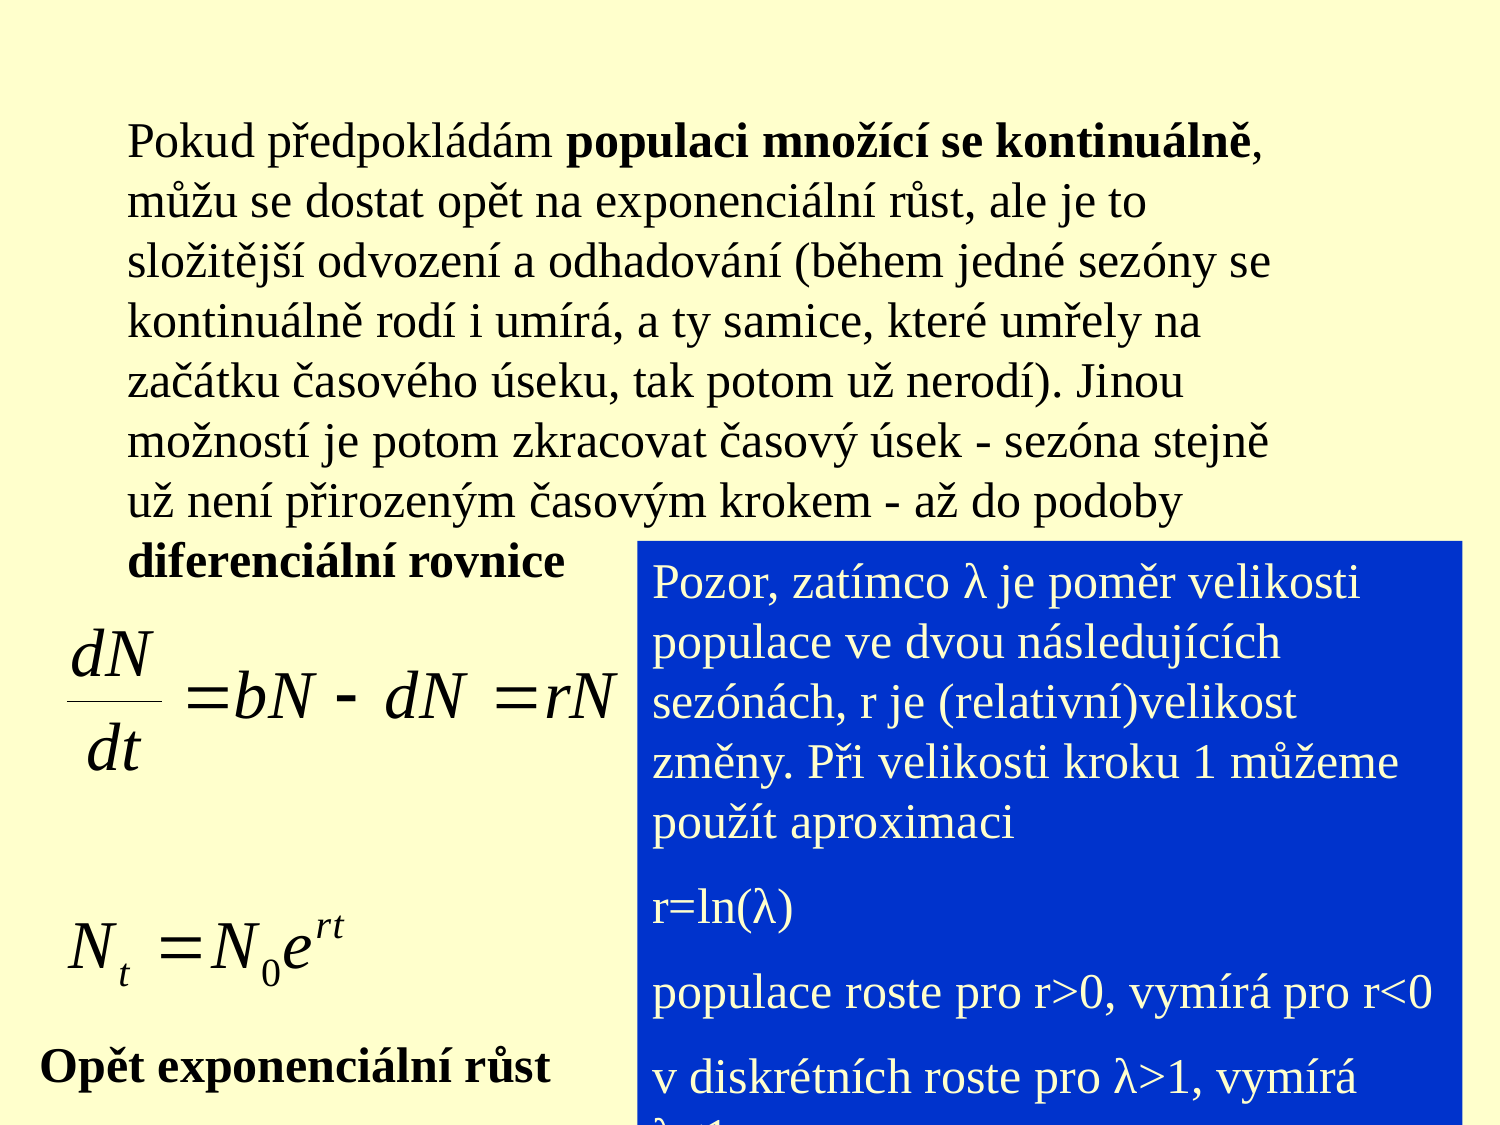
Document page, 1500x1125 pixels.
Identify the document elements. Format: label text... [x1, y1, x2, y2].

text_box Pokud předpokládám populaci množící se kontinuálně, můžu se dostat opět na exponenciální růst, ale je to složitější odvození a odhadování (během jedné sezóny se kontinuálně rodí i umírá, a ty samice, které umřely na začátku časového úseku, tak potom už nerodí). Jinou možností je potom zkracovat časový úsek - sezóna stejně už není přirozeným časovým krokem - až do podoby diferenciální rovnice [112, 99, 1313, 611]
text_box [55, 612, 638, 1001]
text_box Opět exponenciální růst [24, 1024, 588, 1100]
text_box Pozor, zatímco λ je poměr velikosti populace ve dvou následujících sezónách, r je (relativní)velikost změny. Při velikosti kroku 1 můžeme použít aproximaci r=ln(λ) populace roste pro r>0, vymírá pro r<0 v diskrétních roste pro λ>1, vymírá λ<1 [637, 540, 1463, 1125]
